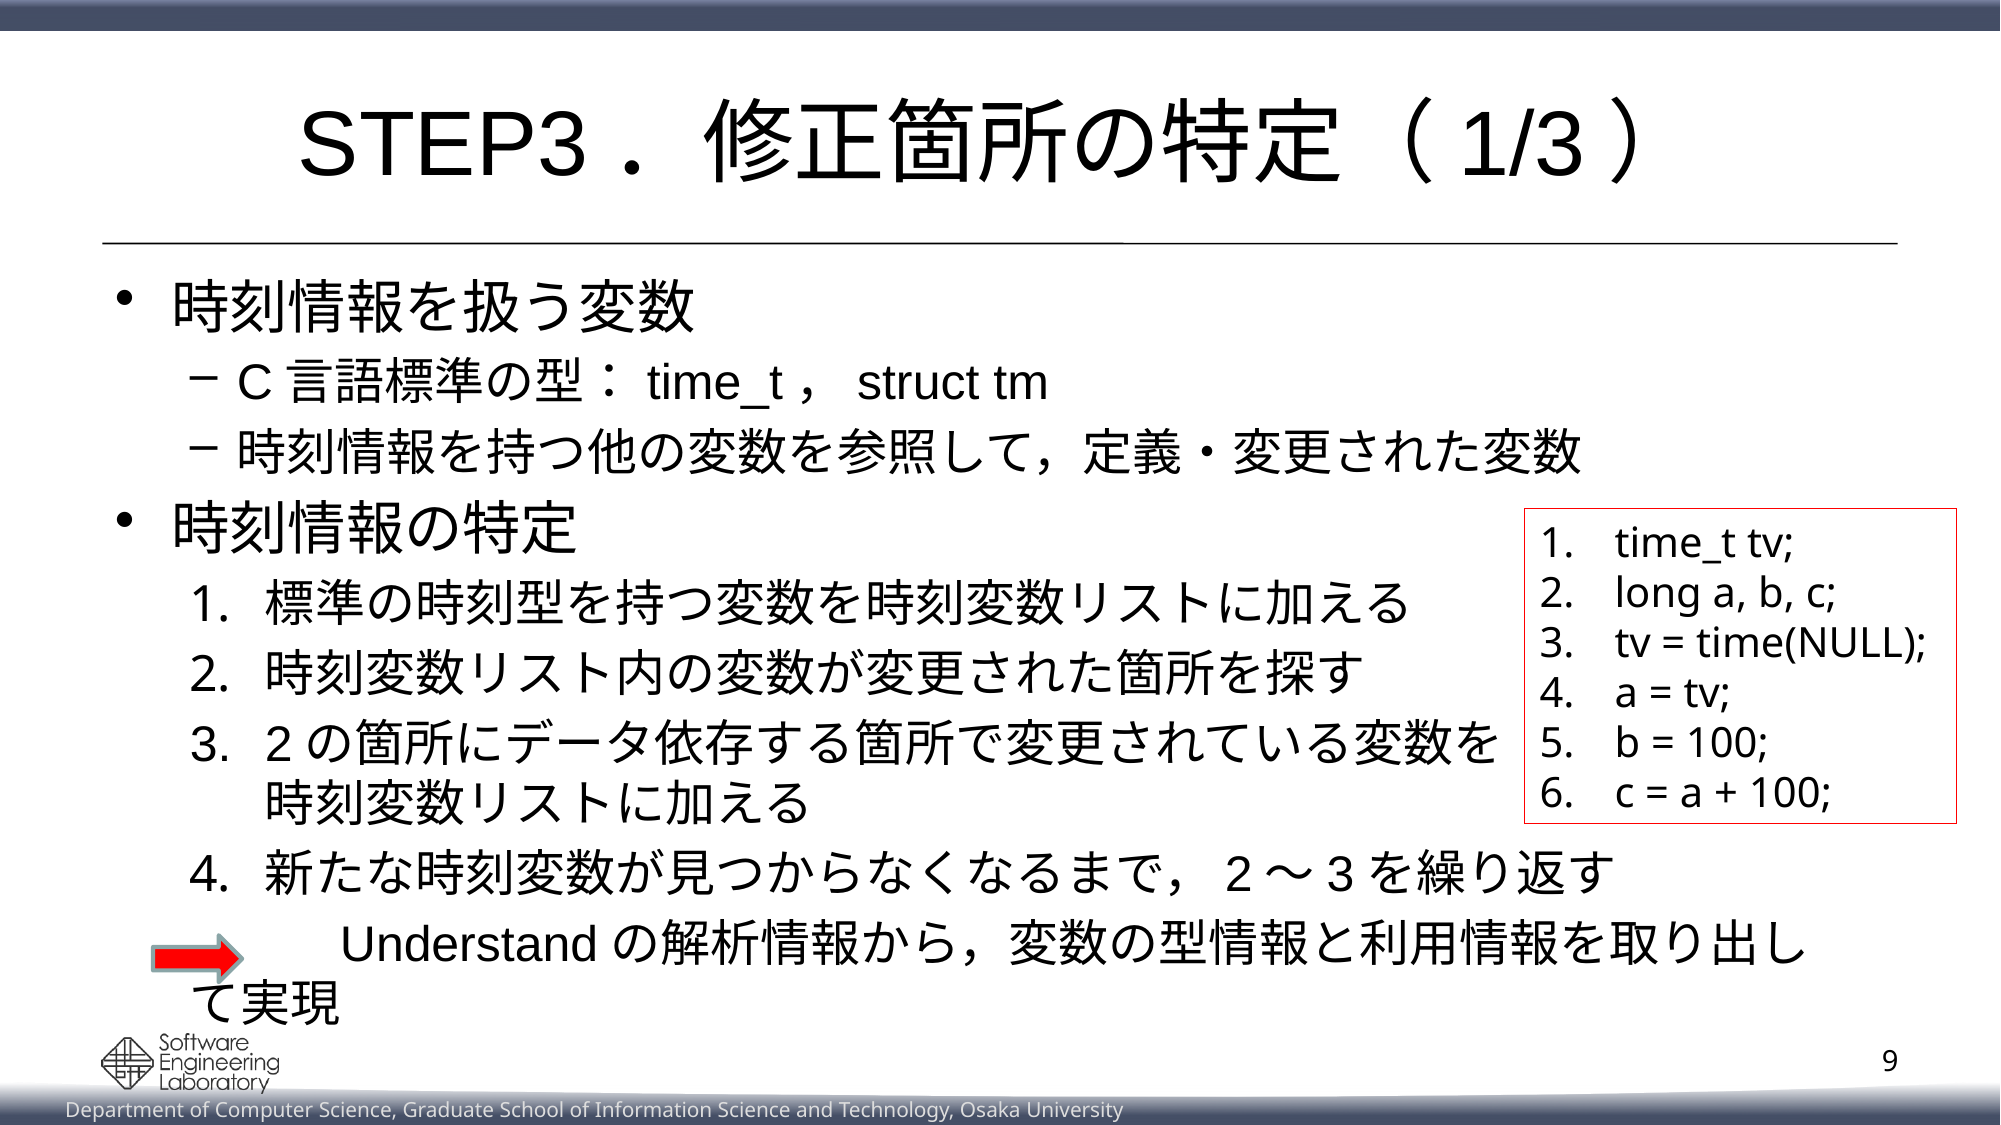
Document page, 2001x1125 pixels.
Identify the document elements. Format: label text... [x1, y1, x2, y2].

text_box time_t tv; long a, b, c; tv = time(NULL); a = tv; b = 100; c = a + 100; [1524, 508, 1957, 824]
picture [0, 0, 2000, 31]
list 時刻情報を扱う変数 C言語標準の型：time_t，struct tm 時刻情報を持つ他の変数を参照して，定義・変更された変数 時刻情報の特定 標準の時刻型を持つ変数を時刻変数リストに加える 時刻変数リスト内の変数が変更された箇所を探す 2の箇所にデータ依存する箇所で変更されている変数を 時刻変数リストに加える 新たな時刻変数が見つからなくなるまで，2～3を繰り返す Understandの解析情報から，変数の型情報と利用情報を取り出して実現 [99, 262, 1848, 1006]
picture [0, 1033, 2000, 1125]
text_box [150, 933, 245, 985]
title STEP3．修正箇所の特定（1/3） [99, 44, 1898, 233]
slide_number 9 [1661, 1034, 1914, 1083]
